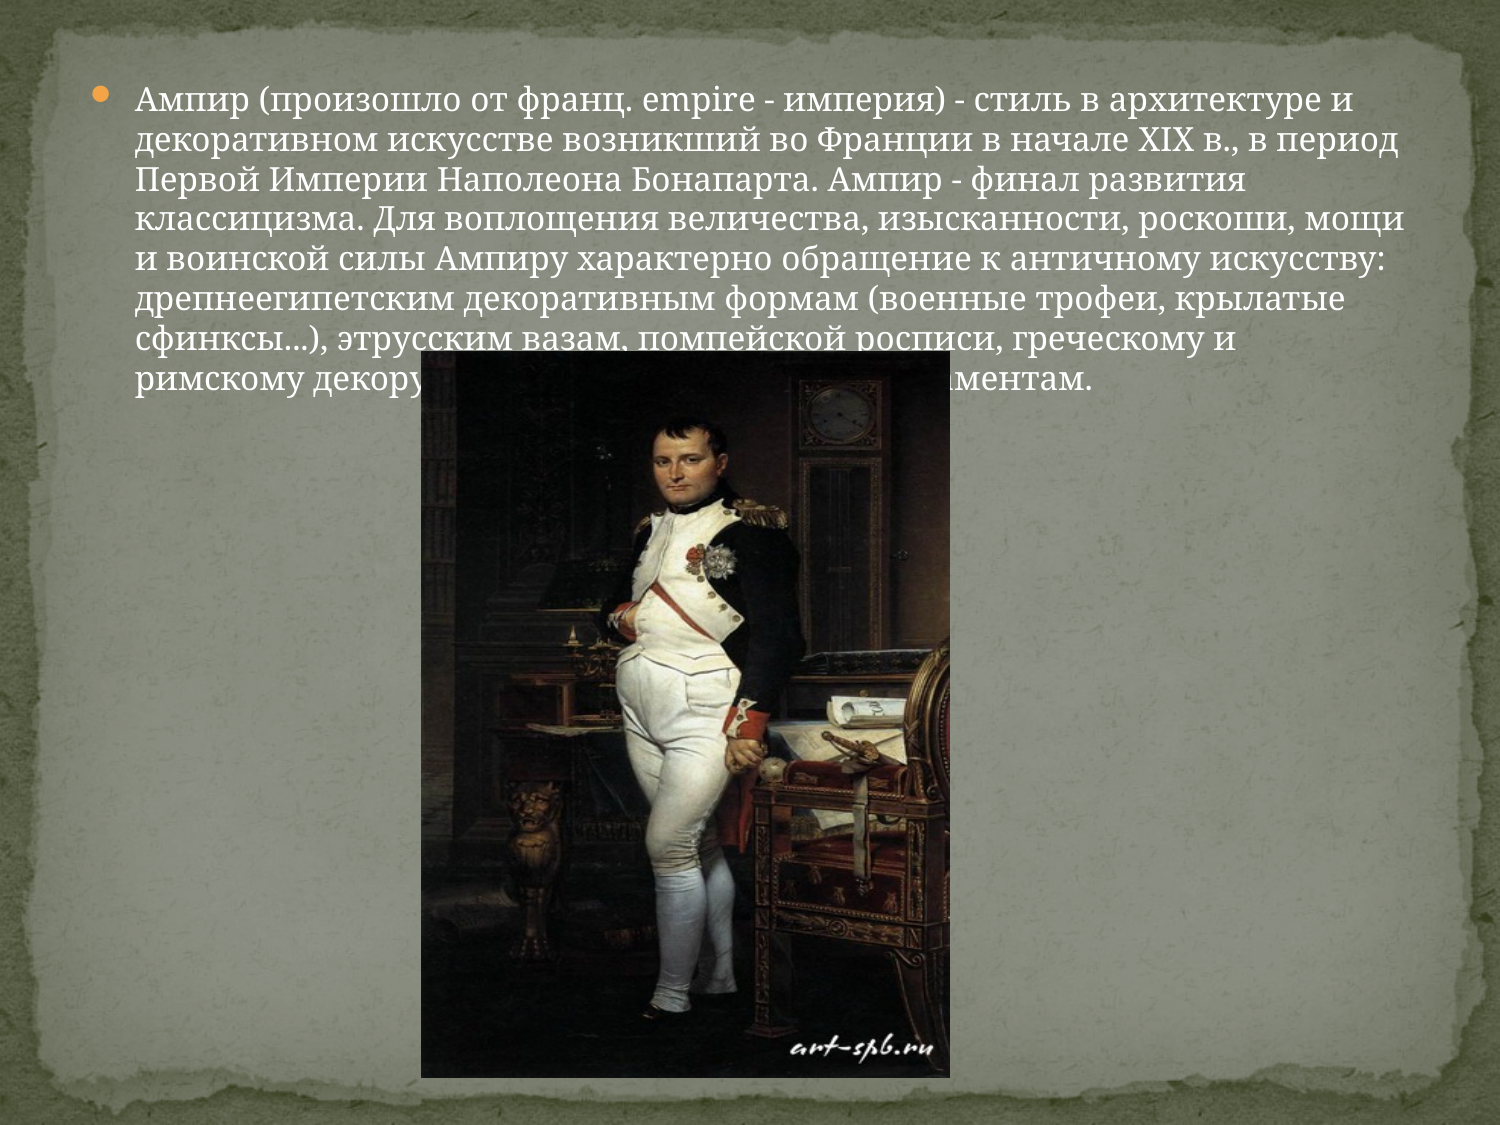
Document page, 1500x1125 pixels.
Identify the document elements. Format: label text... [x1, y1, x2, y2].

picture [421, 351, 950, 1078]
list Ампир (произошло от франц. empire - империя) - стиль в архитектуре и декоративном искусстве возникший во Франции в начале XIX в., в период Первой Империи Наполеона Бонапарта. Ампир - финал развития классицизма. Для воплощения величества, изысканности, роскоши, мощи и воинской силы Ампиру характерно обращение к античному искусству: дрепнеегипетским декоративным формам (военные трофеи, крылатые сфинксы...), этрусским вазам, помпейской росписи, греческому и римскому декору, ренессансных фрескам и орнаментам. [74, 70, 1426, 1001]
